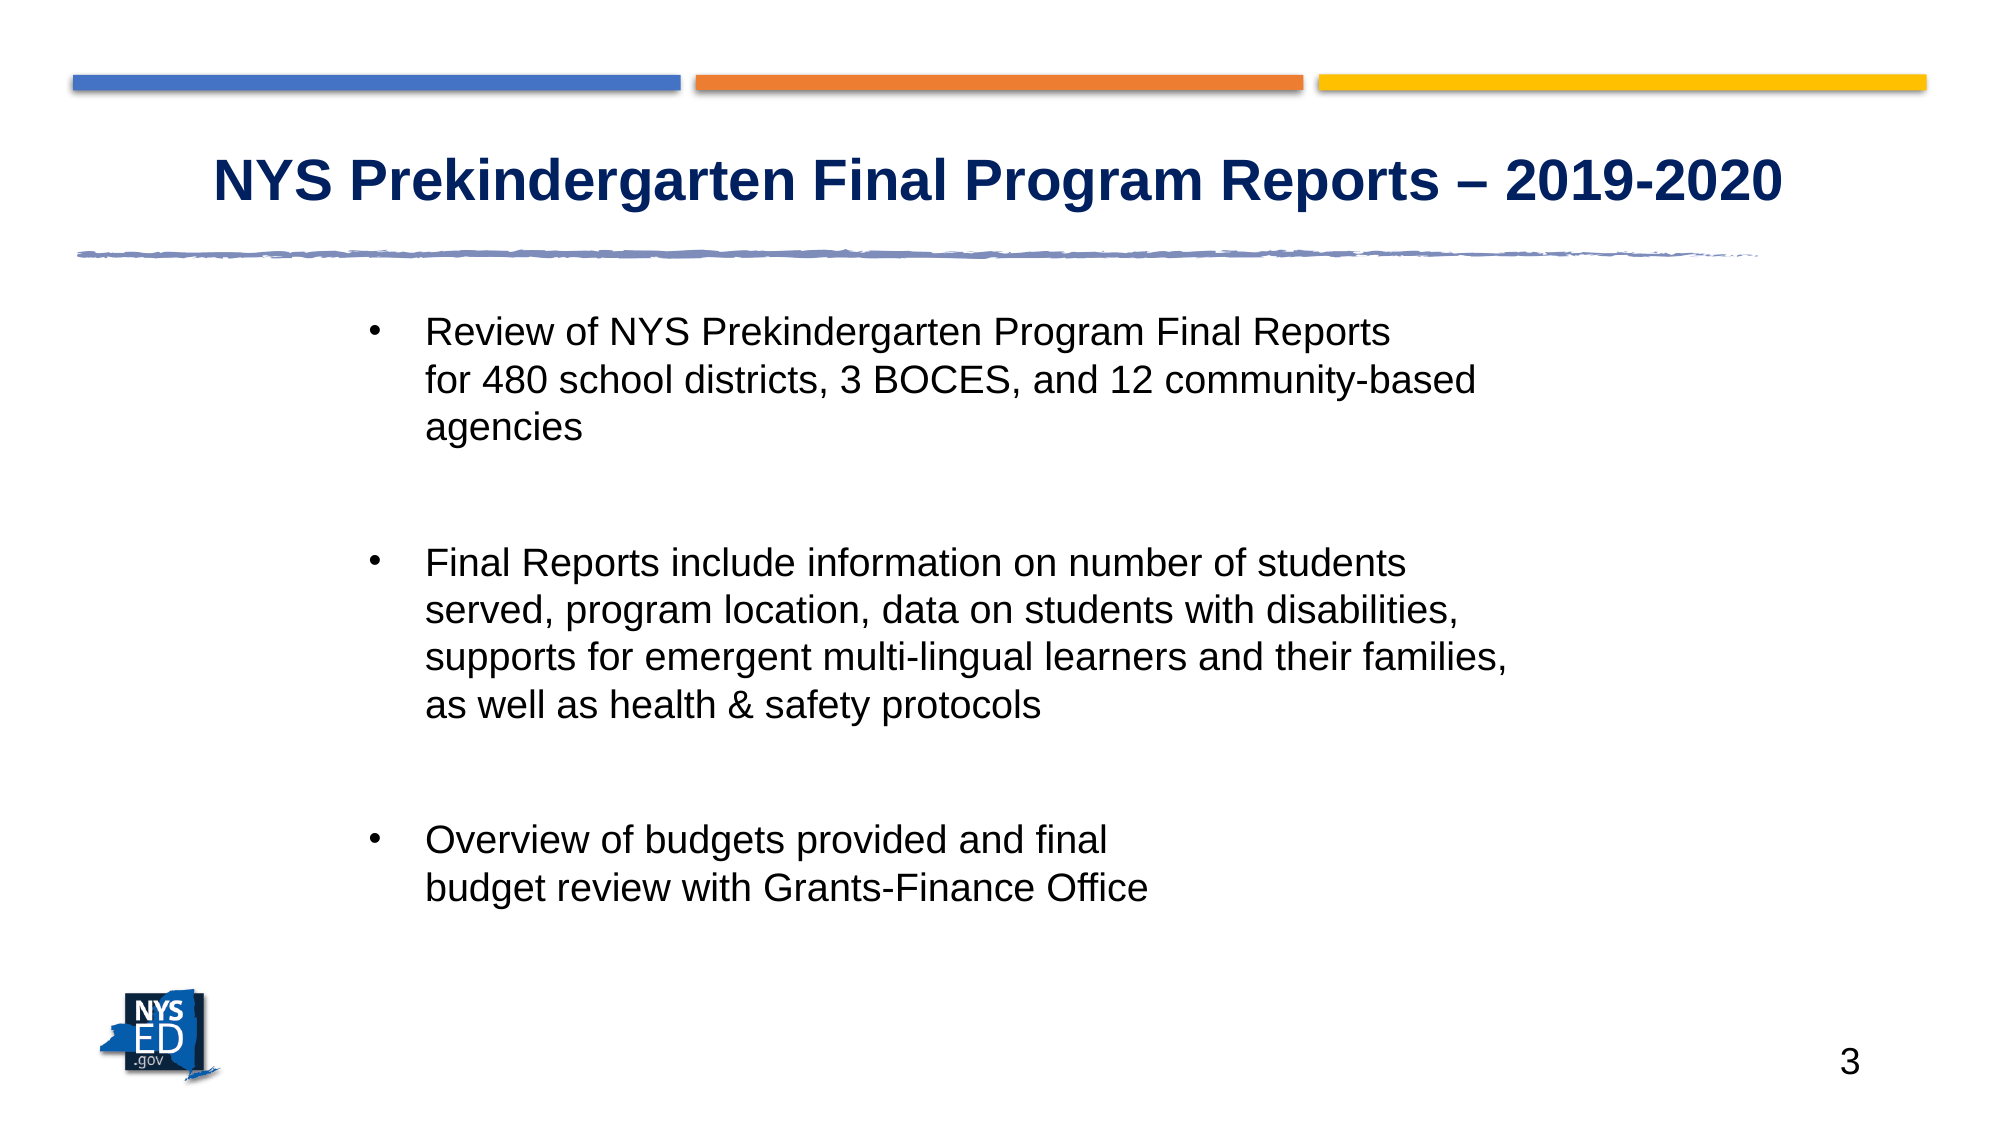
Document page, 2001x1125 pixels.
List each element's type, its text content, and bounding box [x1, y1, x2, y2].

title NYS Prekindergarten Final Program Reports – 2019-2020 [95, 115, 1905, 220]
list Review of NYS Prekindergarten Program Final Reports for 480 school districts, 3 BOCES, and 12 community-based agencies Final Reports include information on number of students served, program location, data on students with disabilities, supports for emergent multi-lingual learners and their families, as well as health & safety protocols Overview of budgets provided and final budget review with Grants-Finance Office [353, 231, 1529, 946]
picture [95, 985, 228, 1091]
